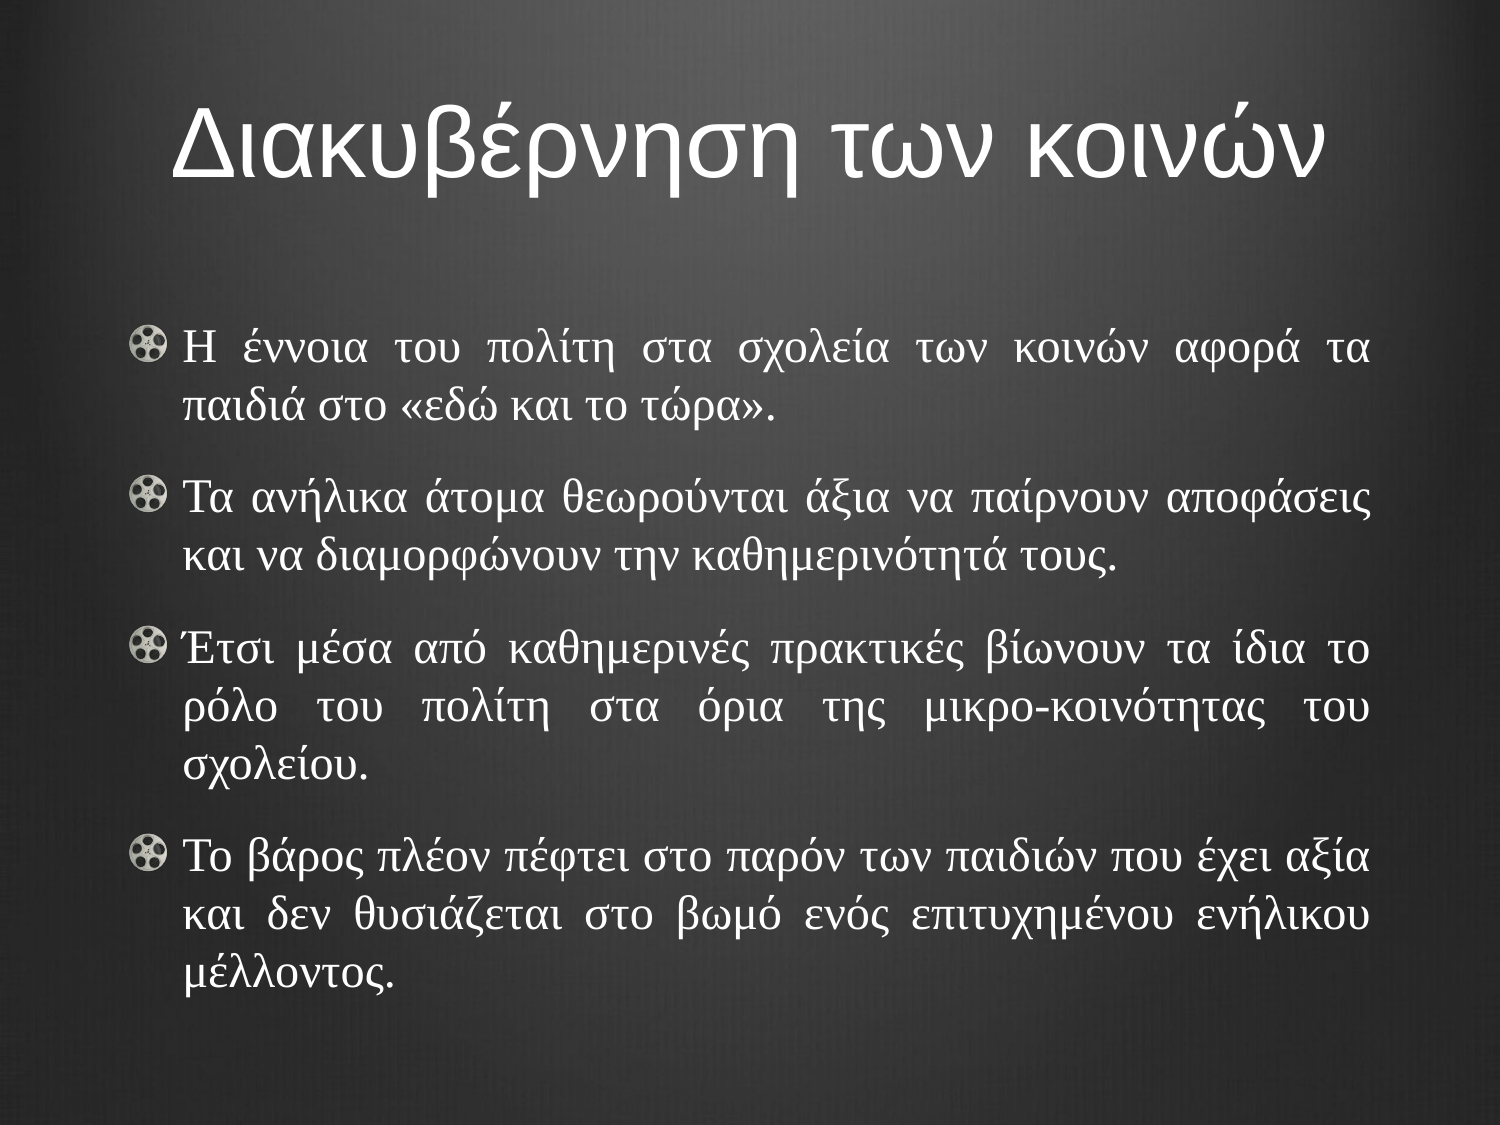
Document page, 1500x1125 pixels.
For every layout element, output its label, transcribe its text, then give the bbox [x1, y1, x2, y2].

picture [127, 623, 169, 665]
list Η έννοια του πολίτη στα σχολεία των κοινών αφορά τα παιδιά στο «εδώ και το τώρα». Τα ανήλικα άτομα θεωρούνται άξια να παίρνουν αποφάσεις και να διαμορφώνουν την καθημερινότητά τους. Έτσι μέσα από καθημερινές πρακτικές βίωνουν τα ίδια το ρόλο του πολίτη στα όρια της μικρο-κοινότητας του σχολείου. Το βάρος πλέον πέφτει στο παρόν των παιδιών που έχει αξία και δεν θυσιάζεται στο βωμό ενός επιτυχημένου ενήλικου μέλλοντος. [112, 306, 1388, 1005]
picture [127, 831, 169, 873]
title Διακυβέρνηση των κοινών [112, 19, 1388, 255]
picture [127, 322, 169, 364]
picture [127, 472, 169, 514]
